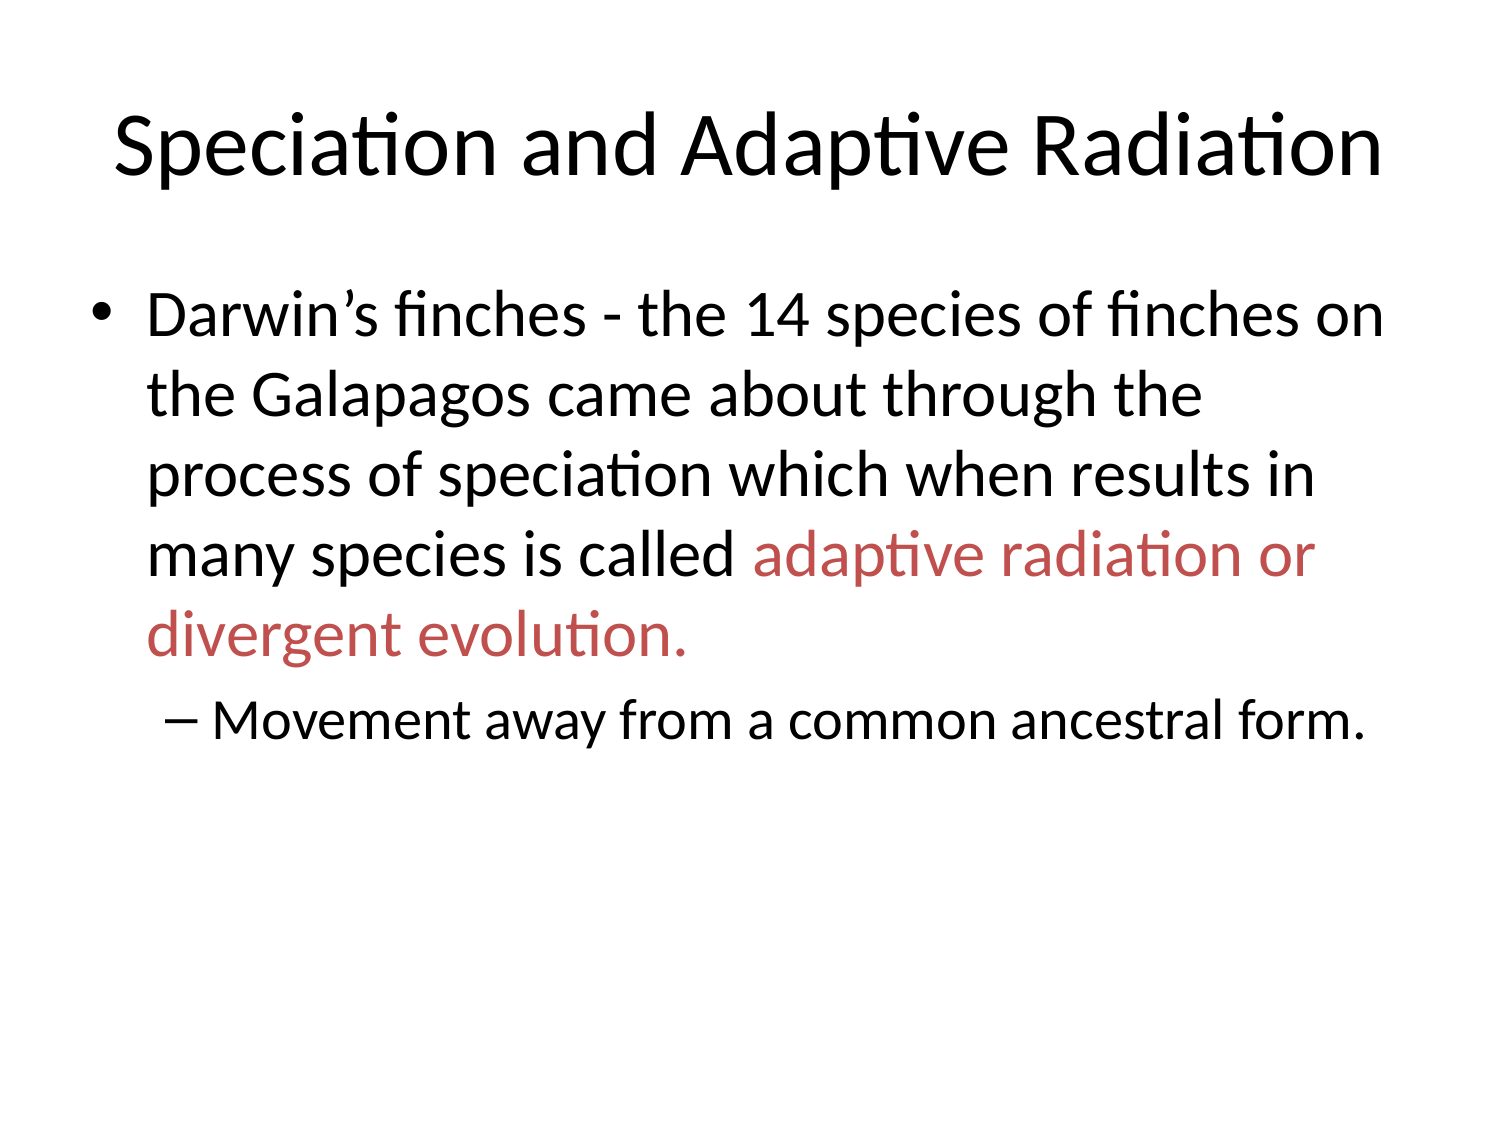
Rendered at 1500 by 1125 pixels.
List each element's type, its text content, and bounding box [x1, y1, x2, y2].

title Speciation and Adaptive Radiation [75, 45, 1425, 233]
list Darwin’s finches - the 14 species of finches on the Galapagos came about through the process of speciation which when results in many species is called adaptive radiation or divergent evolution. Movement away from a common ancestral form. [75, 262, 1425, 1005]
